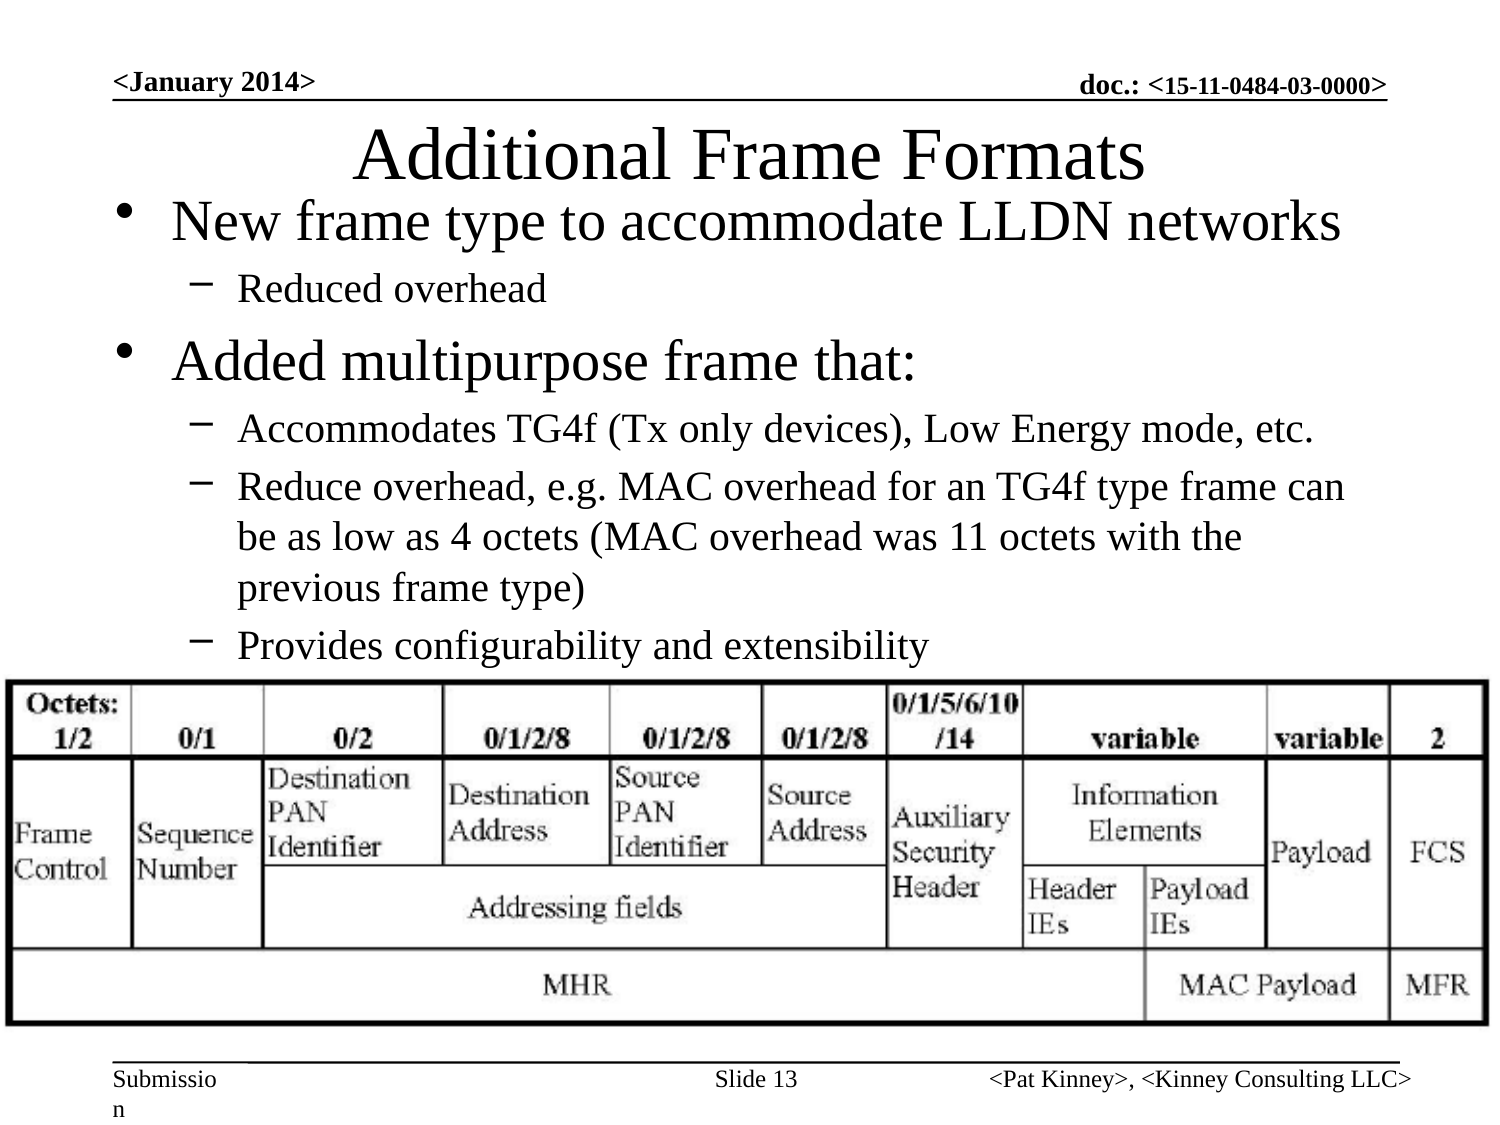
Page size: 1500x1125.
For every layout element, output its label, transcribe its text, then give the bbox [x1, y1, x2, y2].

picture [0, 674, 1500, 1044]
slide_number Slide 13 [712, 1062, 800, 1093]
title Additional Frame Formats [112, 62, 1388, 238]
footer <Pat Kinney>, <Kinney Consulting LLC> [900, 1062, 1413, 1093]
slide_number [112, 62, 375, 98]
list New frame type to accommodate LLDN networks Reduced overhead Added multipurpose frame that: Accommodates TG4f (Tx only devices), Low Energy mode, etc. Reduce overhead, e.g. MAC overhead for an TG4f type frame can be as low as 4 octets (MAC overhead was 11 octets with the previous frame type) Provides configurability and extensibility [99, 174, 1375, 673]
